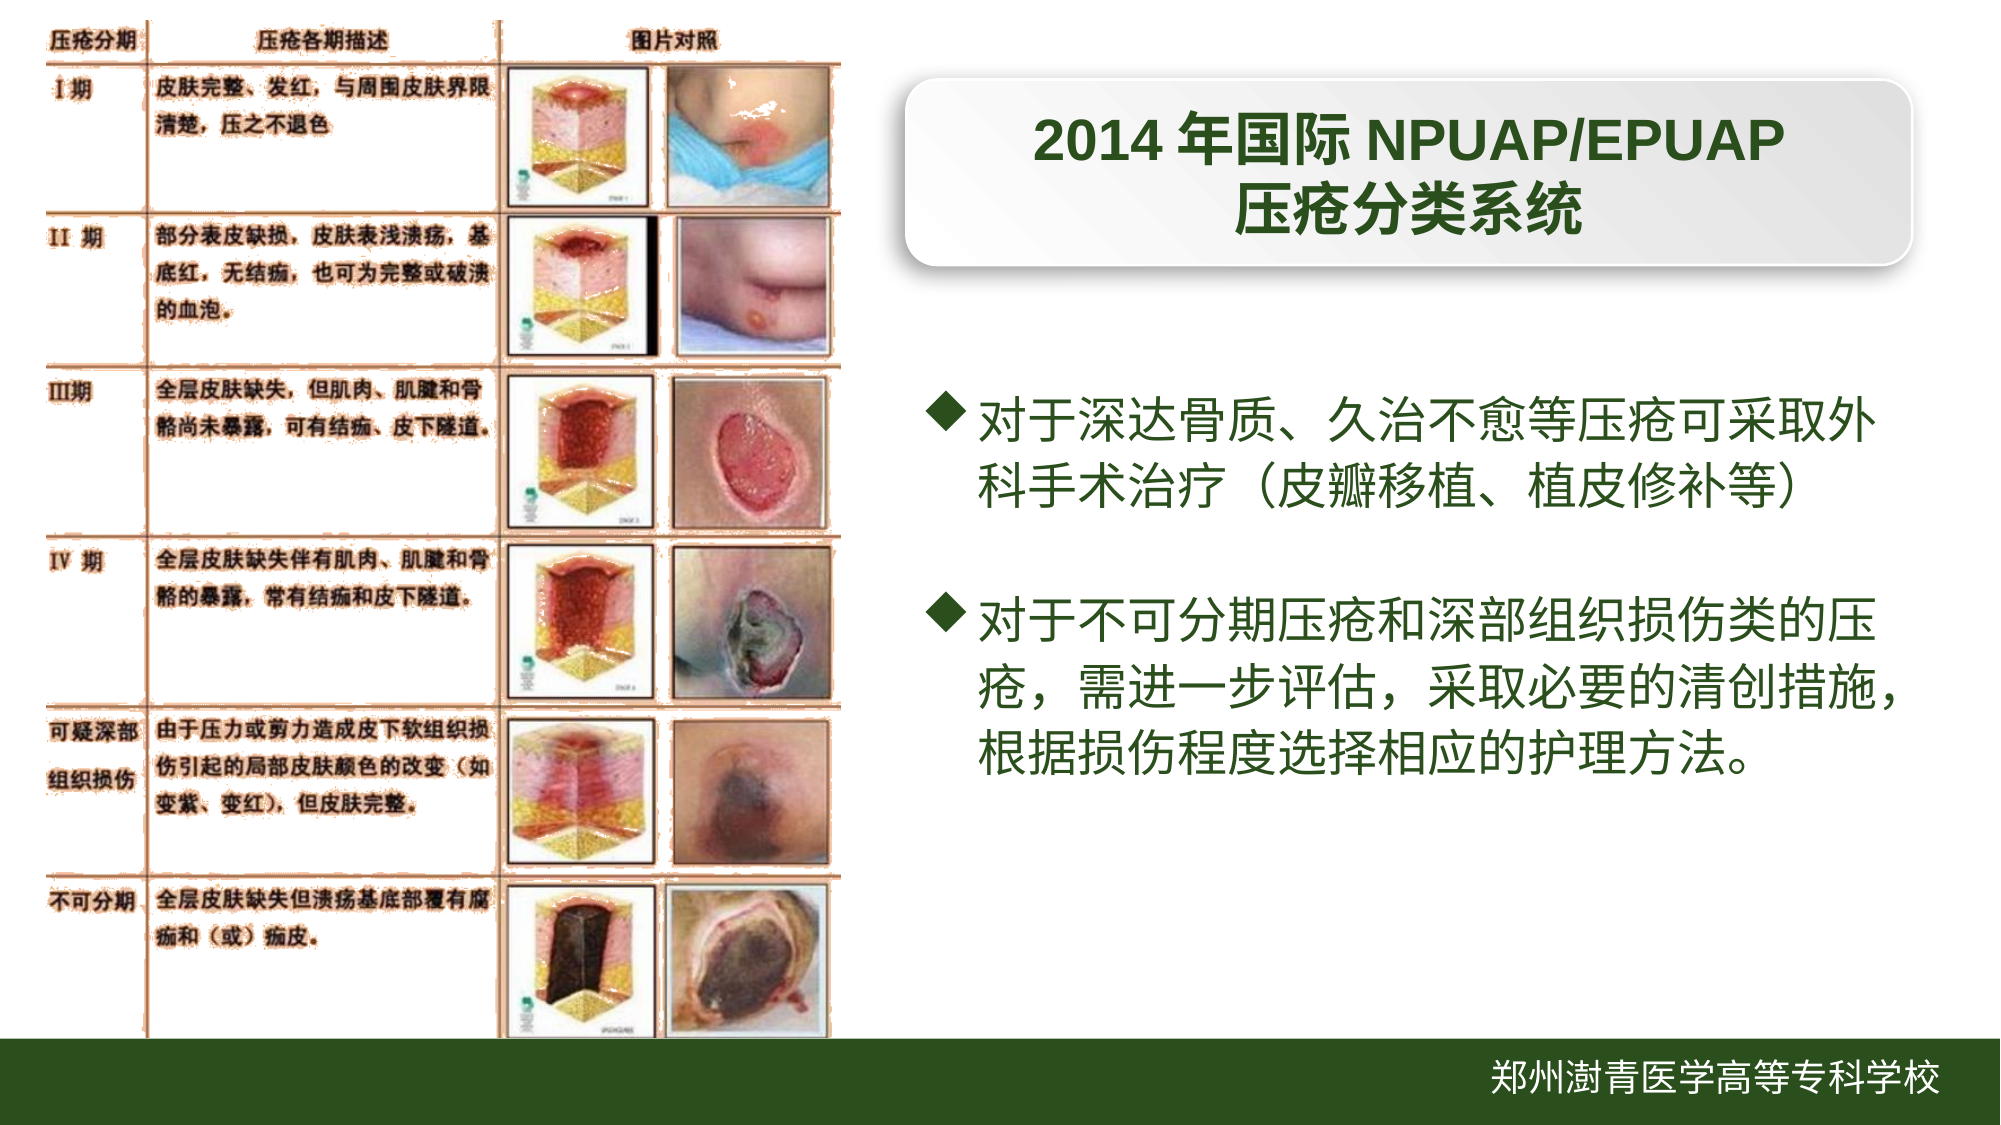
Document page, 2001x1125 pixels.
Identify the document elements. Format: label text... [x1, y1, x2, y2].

picture [45, 20, 841, 1038]
text_box 郑州澍青医学高等专科学校 [1431, 1046, 2000, 1116]
text_box 对于深达骨质、久治不愈等压疮可采取外科手术治疗（皮瓣移植、植皮修补等） 对于不可分期压疮和深部组织损伤类的压疮，需进一步评估，采取必要的清创措施，根据损伤程度选择相应的护理方法。 [906, 374, 1924, 789]
text_box 2014年国际NPUAP/EPUAP 压疮分类系统 [905, 78, 1914, 267]
